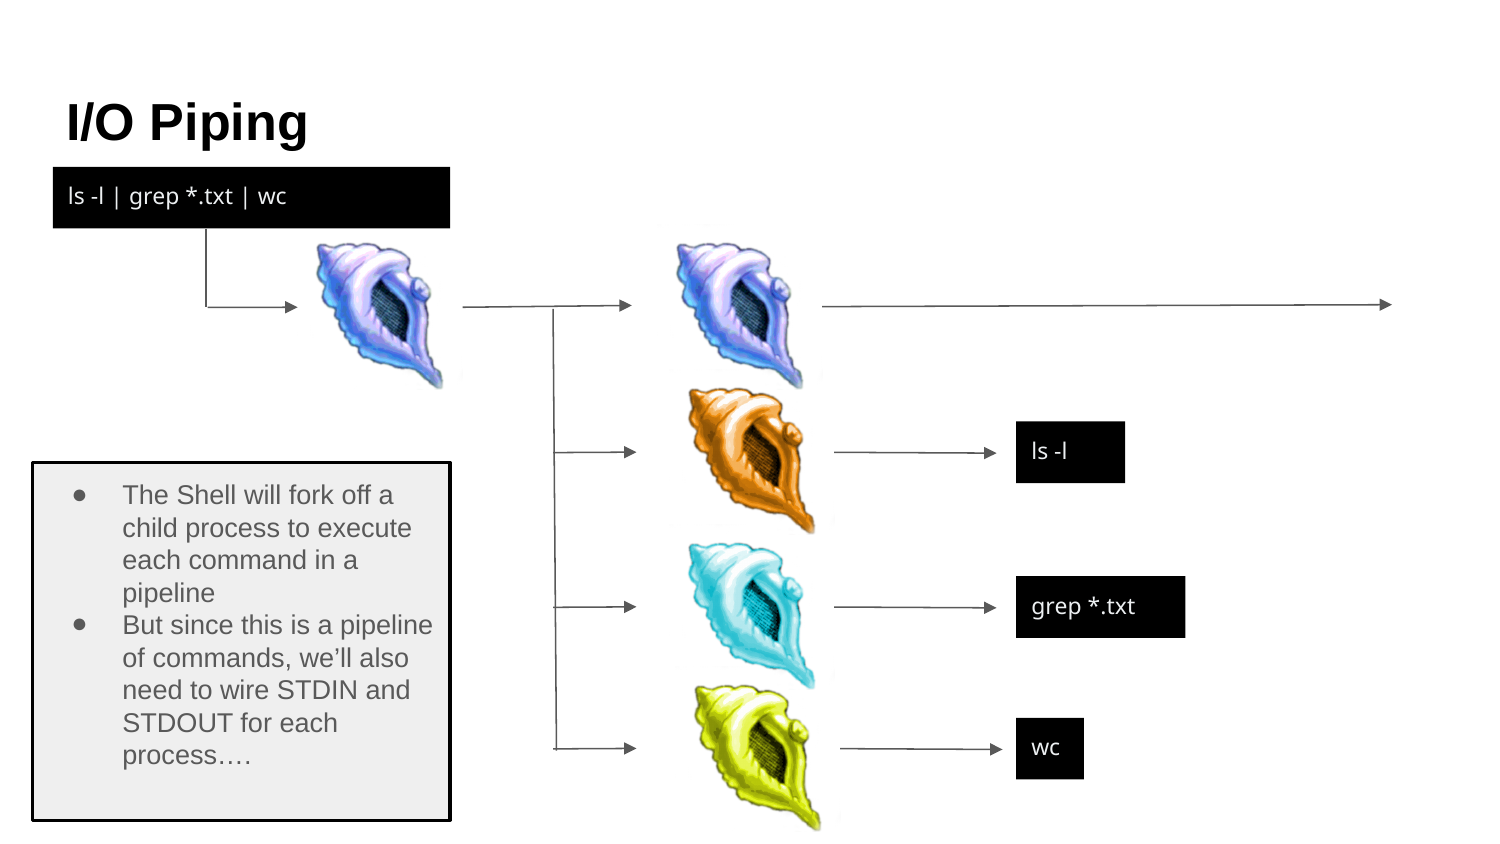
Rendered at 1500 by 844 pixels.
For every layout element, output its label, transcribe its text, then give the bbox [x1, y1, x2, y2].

title I/O Piping [51, 72, 1449, 167]
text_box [552, 614, 557, 748]
text_box wc [1016, 717, 1084, 780]
text_box ls -l [1016, 421, 1126, 484]
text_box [552, 308, 557, 451]
text_box ls -l | grep *.txt | wc [52, 166, 451, 229]
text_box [552, 459, 557, 606]
text_box grep *.txt [1016, 576, 1186, 638]
list The Shell will fork off a child process to execute each command in a pipeline But since this is a pipeline of commands, we’ll also need to wire STDIN and STDOUT for each process…. [32, 462, 451, 821]
picture [656, 223, 841, 832]
picture [297, 224, 463, 390]
